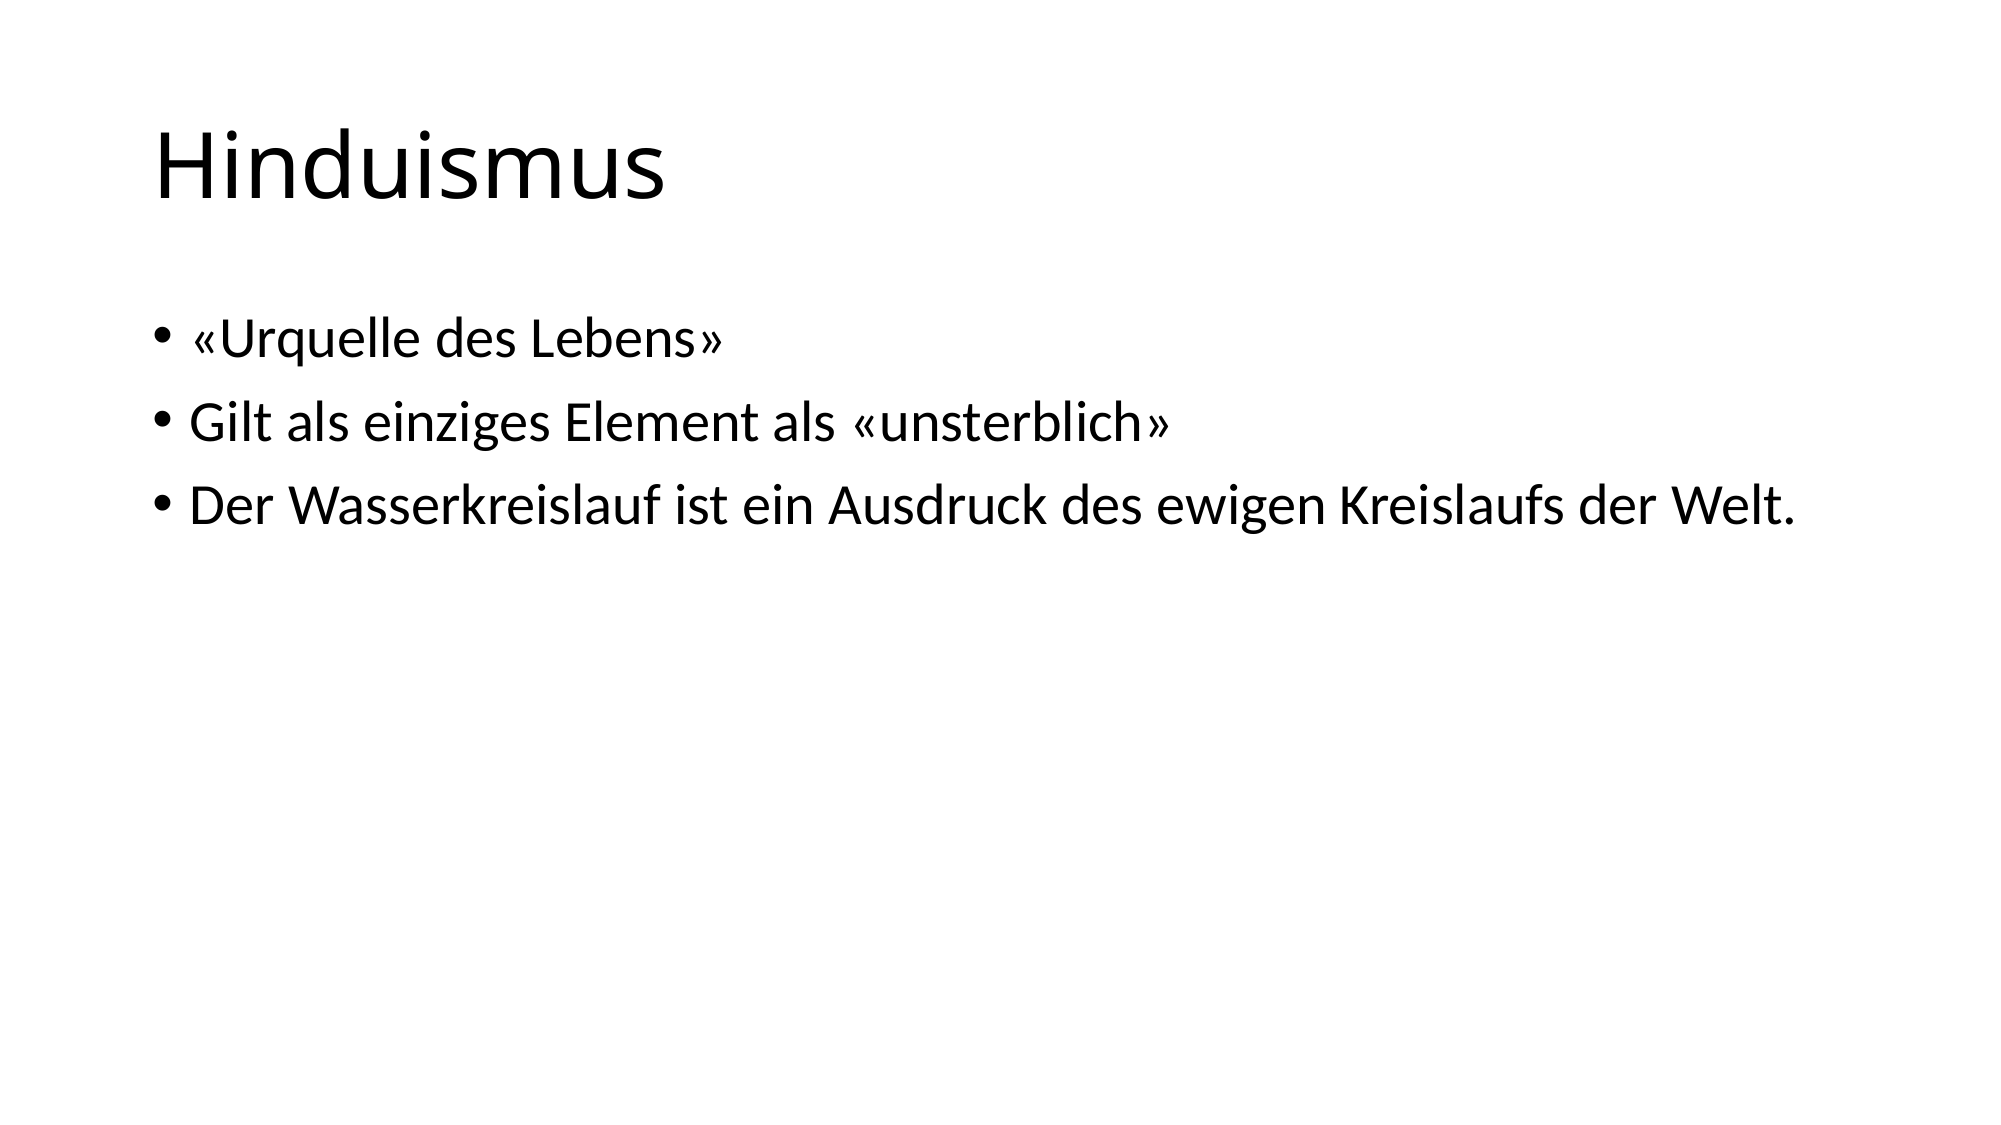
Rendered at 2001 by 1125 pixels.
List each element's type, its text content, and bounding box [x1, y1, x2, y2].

list «Urquelle des Lebens» Gilt als einziges Element als «unsterblich» Der Wasserkreislauf ist ein Ausdruck des ewigen Kreislaufs der Welt. [137, 299, 1863, 1014]
title Hinduismus [137, 59, 1863, 278]
